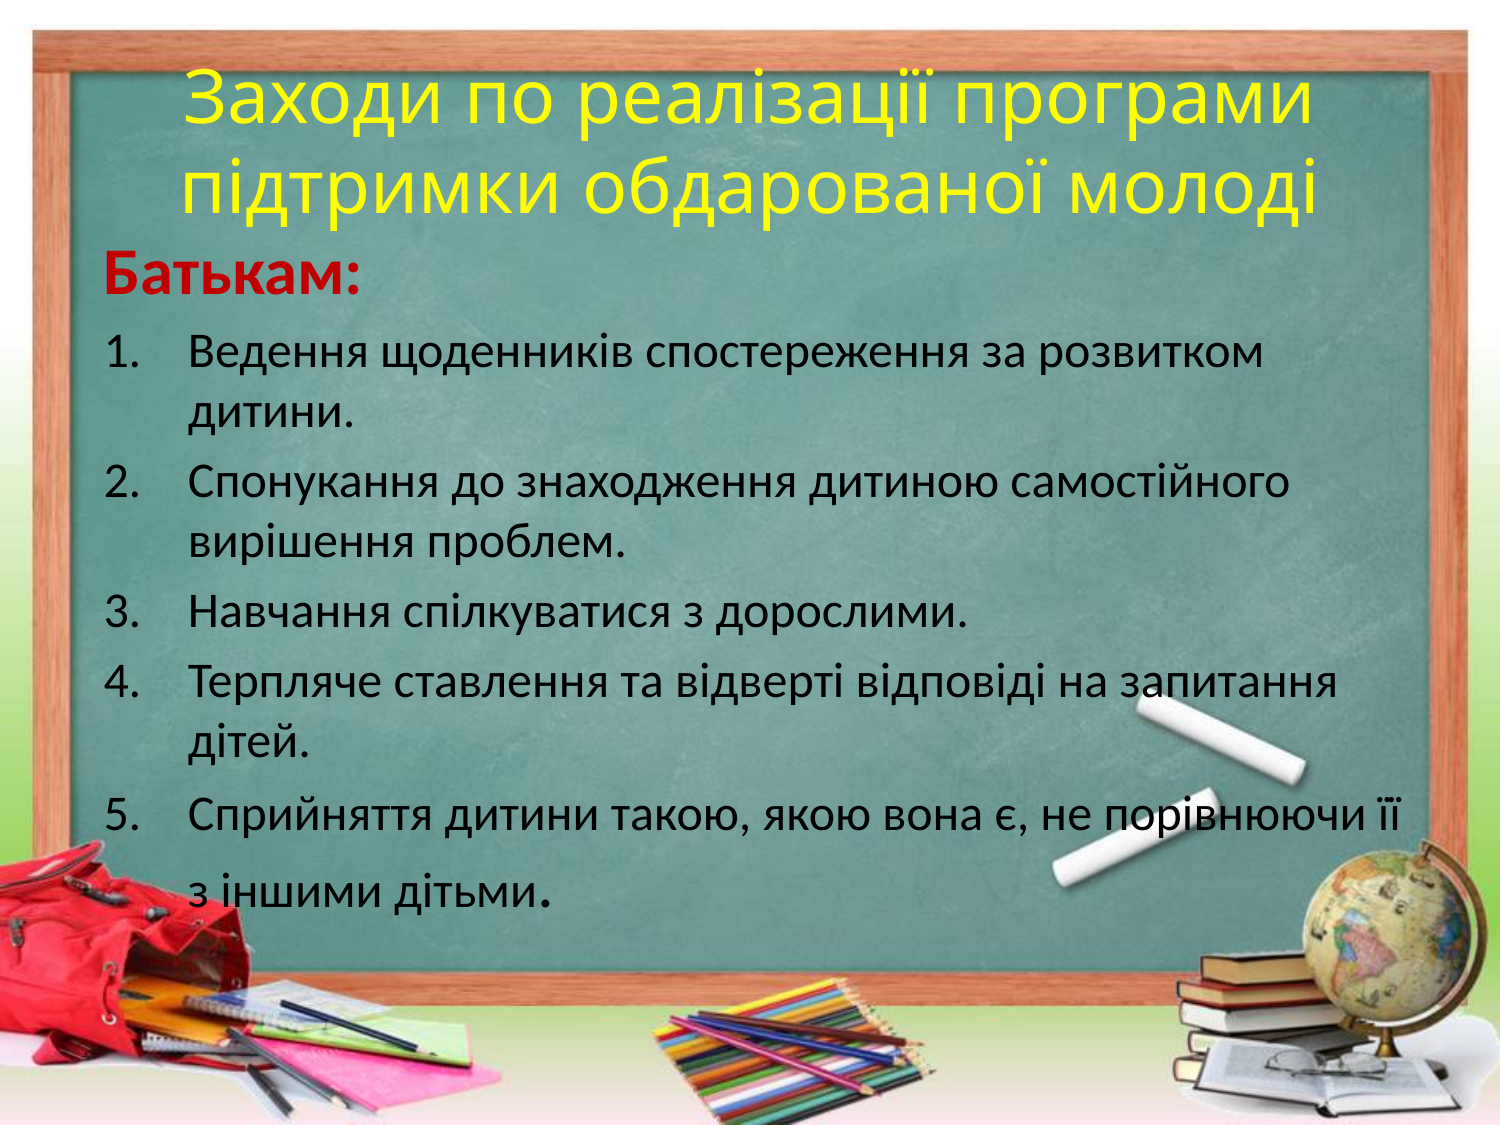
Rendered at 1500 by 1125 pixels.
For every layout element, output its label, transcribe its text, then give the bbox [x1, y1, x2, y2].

title Заходи по реалізації програми підтримки обдарованої молоді [74, 44, 1426, 233]
list Батькам: Ведення щоденників спостереження за розвитком дитини. Спонукання до знаходження дитиною самостійного вирішення проблем. Навчання спілкуватися з дорослими. Терпляче ставлення та відверті відповіді на запитання дітей. Сприйняття дитини такою, якою вона є, не порівнюючи її з іншими дітьми. [88, 219, 1439, 963]
picture [0, 0, 1500, 1125]
